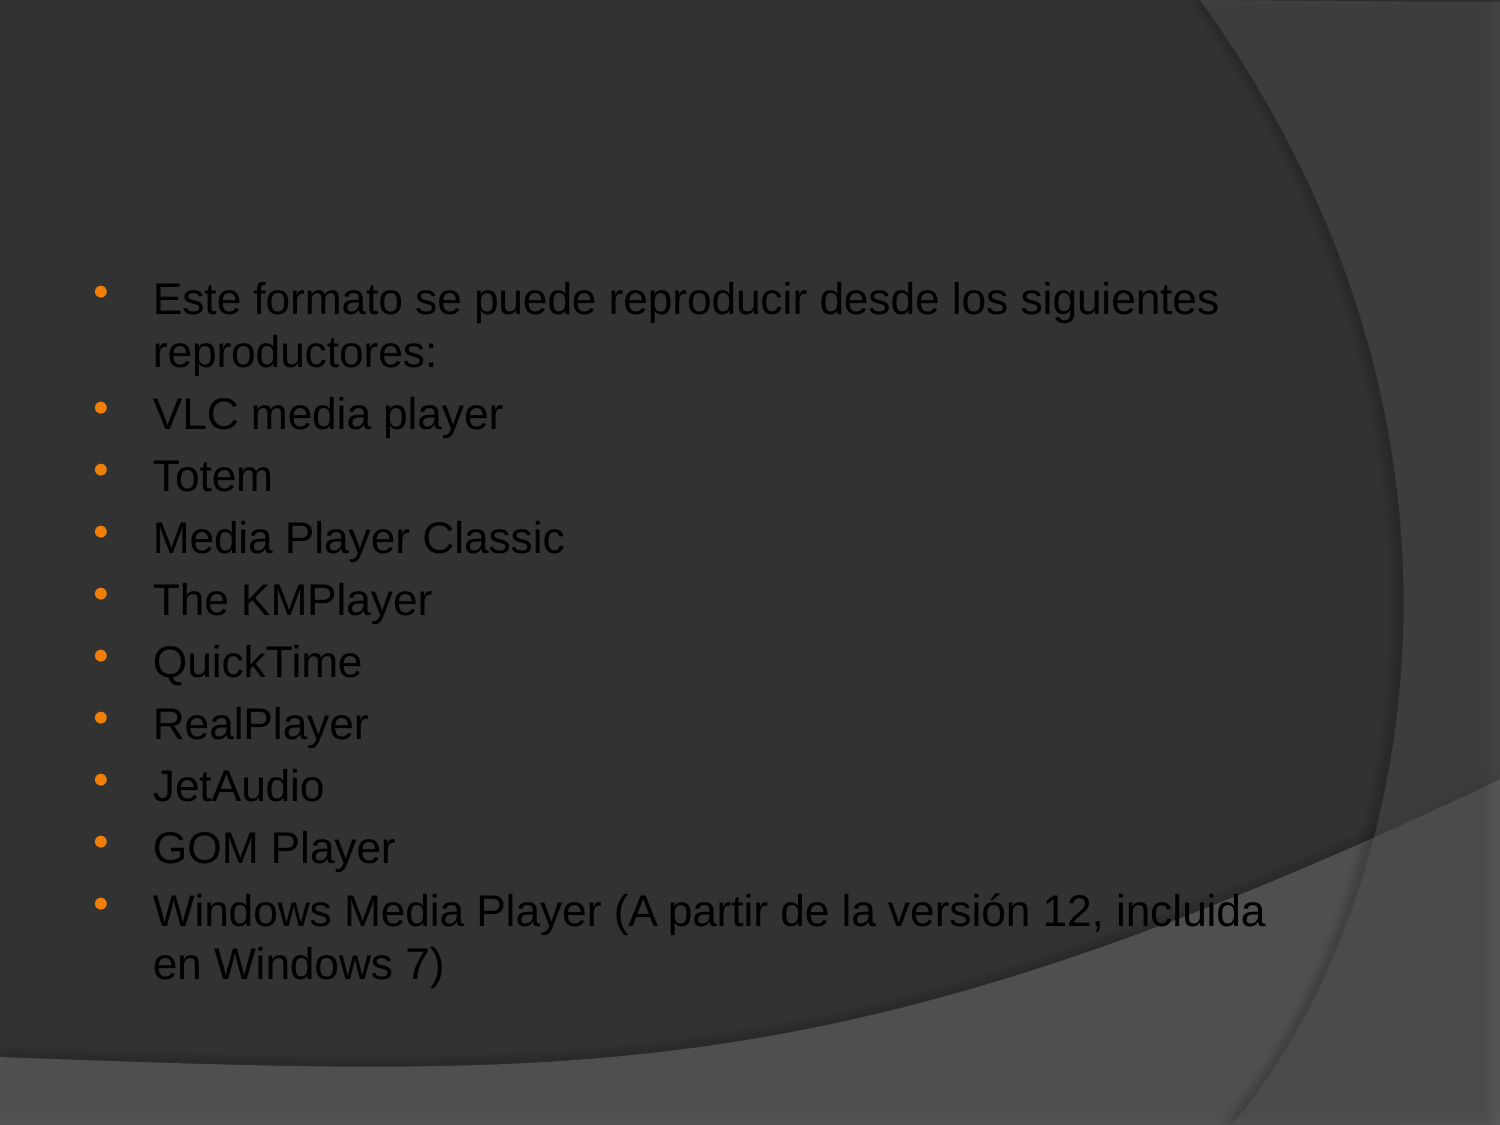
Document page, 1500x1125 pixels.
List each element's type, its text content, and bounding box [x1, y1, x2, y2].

list Este formato se puede reproducir desde los siguientes reproductores: VLC media player Totem Media Player Classic The KMPlayer QuickTime RealPlayer JetAudio GOM Player Windows Media Player (A partir de la versión 12, incluida en Windows 7) [75, 262, 1300, 1005]
